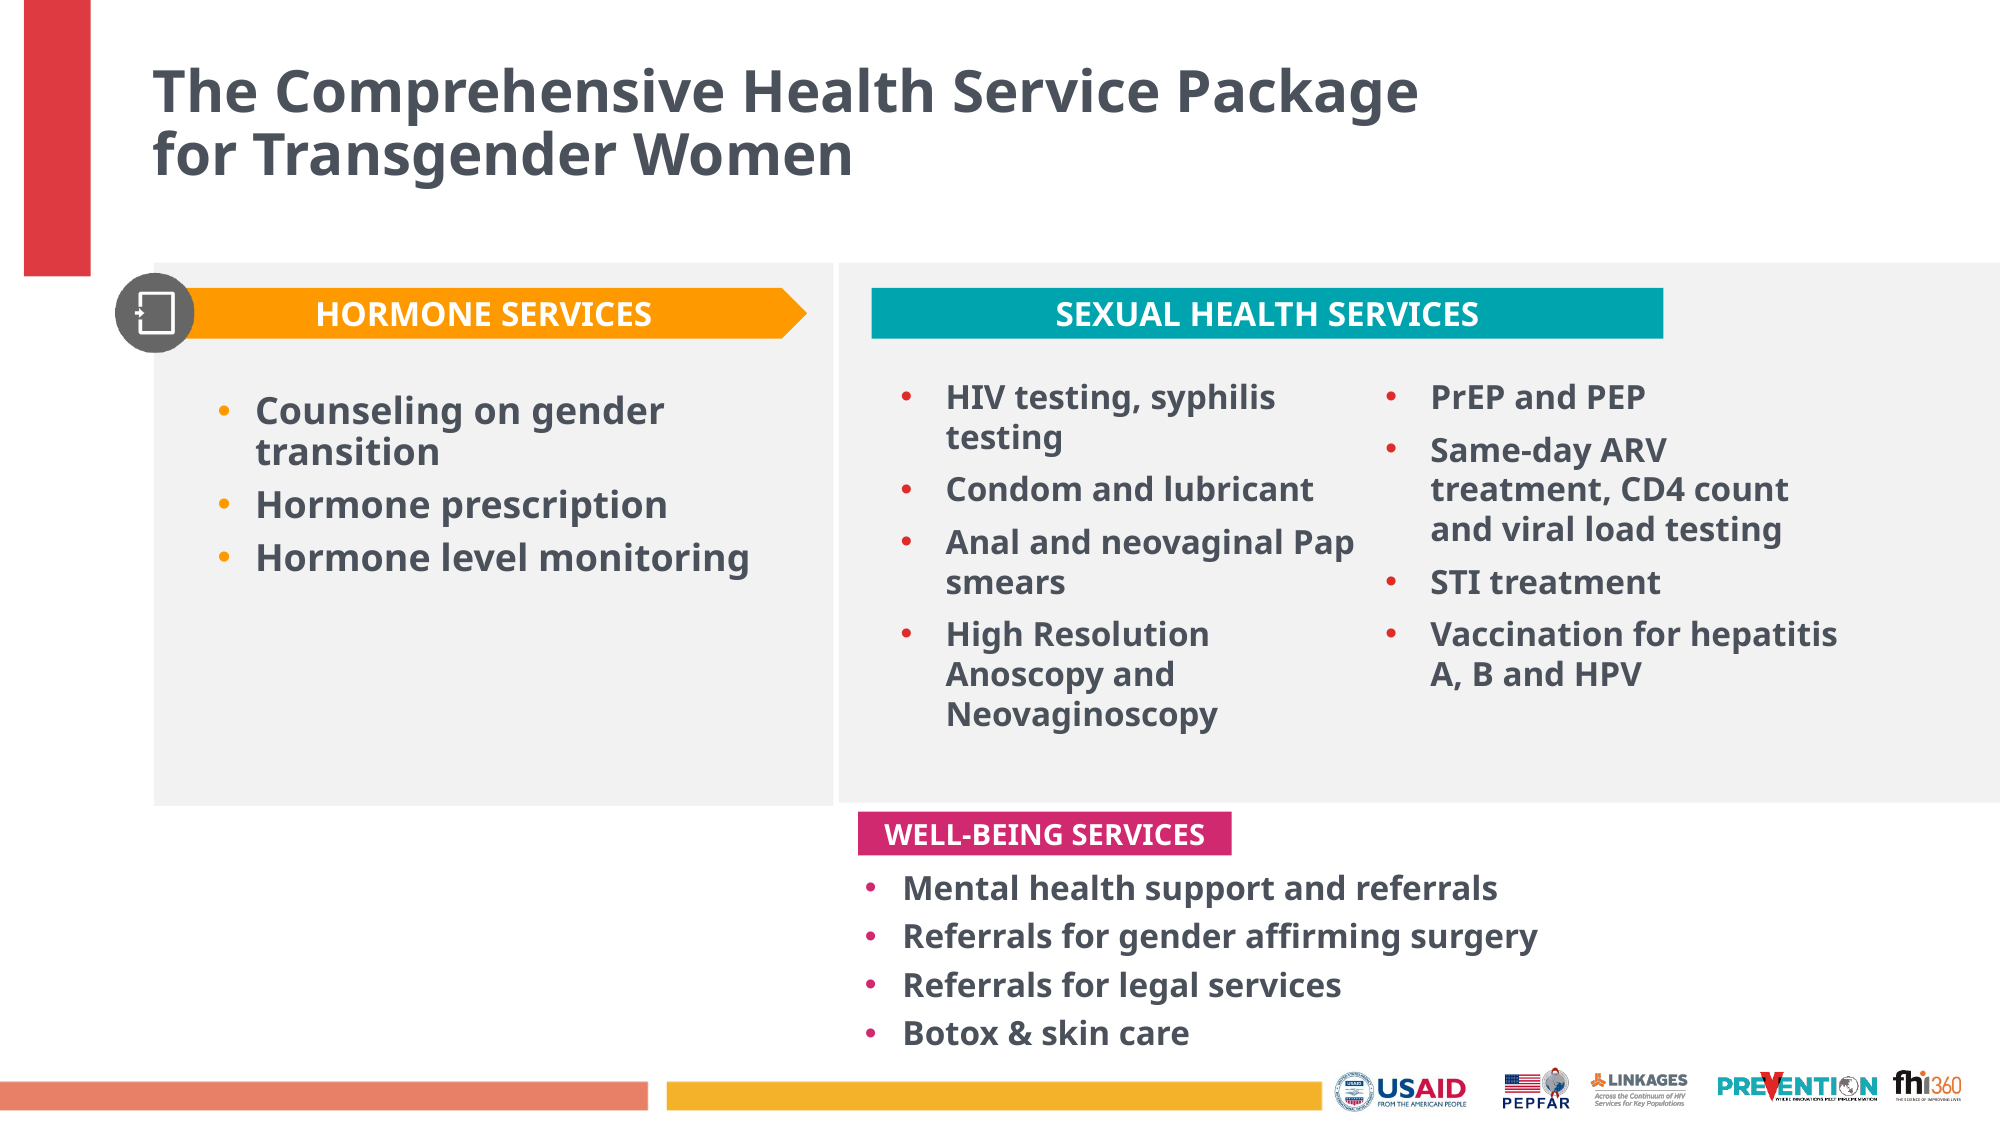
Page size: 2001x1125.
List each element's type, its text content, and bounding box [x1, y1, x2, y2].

text_box [838, 262, 2000, 804]
text_box [153, 262, 834, 807]
title The Comprehensive Health Service Package for Transgender Women [137, 40, 1863, 196]
list HIV testing, syphilis testing Condom and lubricant Anal and neovaginal Pap smears High Resolution Anoscopy and Neovaginoscopy PrEP and PEP Same-day ARV treatment, CD4 count and viral load testing STI treatment Vaccination for hepatitis A, B and HPV [885, 368, 1856, 741]
text_box Counseling on gender transition Hormone prescription Hormone level monitoring [202, 384, 778, 636]
text_box HORMONE SERVICES [196, 286, 809, 340]
text_box WELL-BEING SERVICES [857, 811, 1233, 856]
text_box SEXUAL HEALTH SERVICES [871, 287, 1664, 340]
picture [0, 0, 2001, 1125]
text_box Mental health support and referrals Referrals for gender affirming surgery Referrals for legal services Botox & skin care [849, 864, 1664, 1110]
